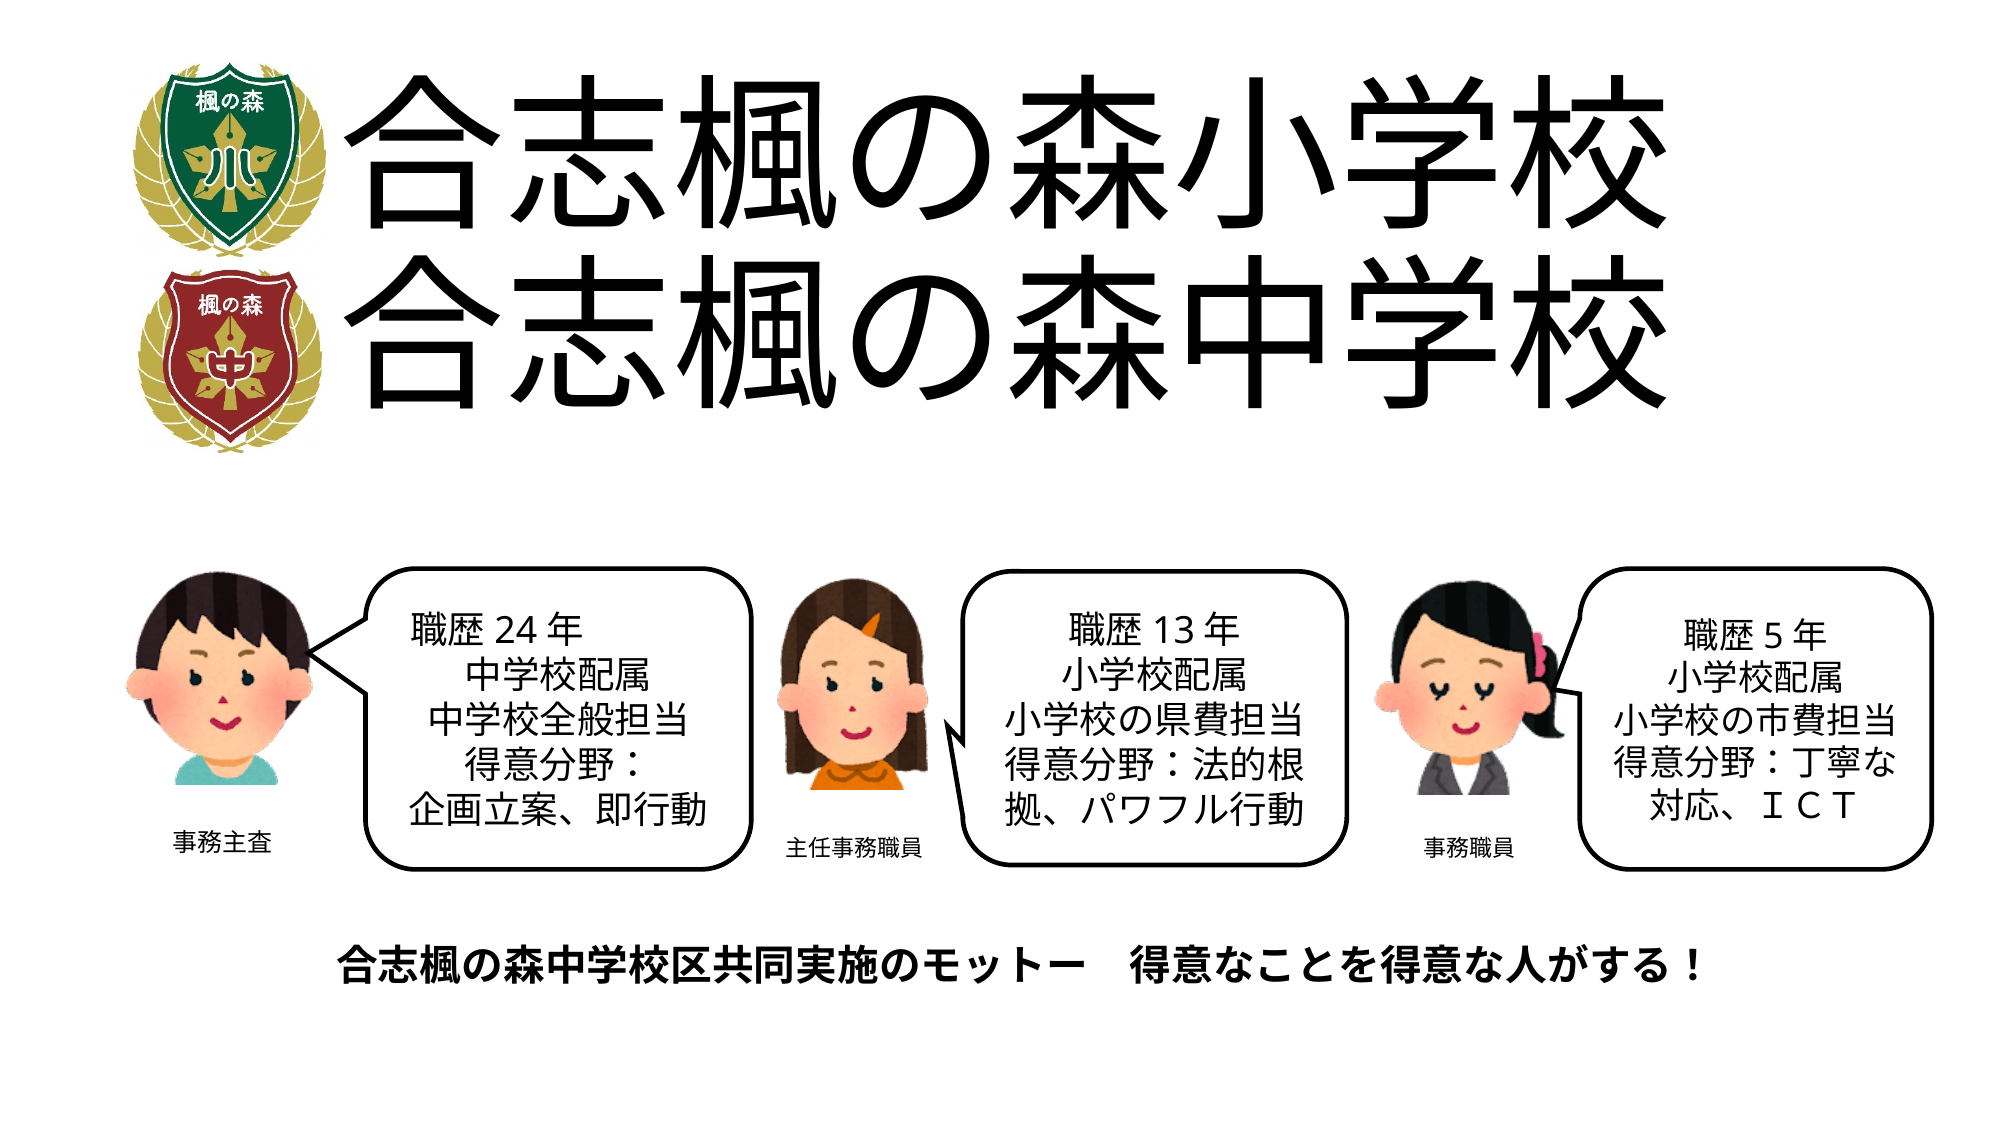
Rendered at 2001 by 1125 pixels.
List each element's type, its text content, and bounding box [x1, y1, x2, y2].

text_box 事務主査 [135, 819, 330, 889]
text_box 合志楓の森中学校区共同実施のモットー 得意なことを得意な人がする！ [284, 930, 1737, 996]
title 合志楓の森小学校 合志楓の森中学校 [255, 47, 1756, 440]
picture [133, 62, 326, 257]
text_box 職歴13年 小学校配属 小学校の県費担当 得意分野：法的根拠、パワフル行動 [957, 570, 1348, 867]
picture [1360, 575, 1580, 795]
text_box 職歴24年 中学校配属 中学校全般担当 得意分野： 企画立案、即行動 [334, 567, 753, 871]
text_box 職歴5年 小学校配属 小学校の市費担当得意分野：丁寧な対応、ＩＣＴ [1578, 567, 1933, 871]
text_box 事務職員 [1385, 825, 1580, 868]
picture [749, 575, 963, 790]
picture [138, 269, 322, 453]
picture [117, 568, 334, 785]
text_box 主任事務職員 [770, 825, 965, 868]
